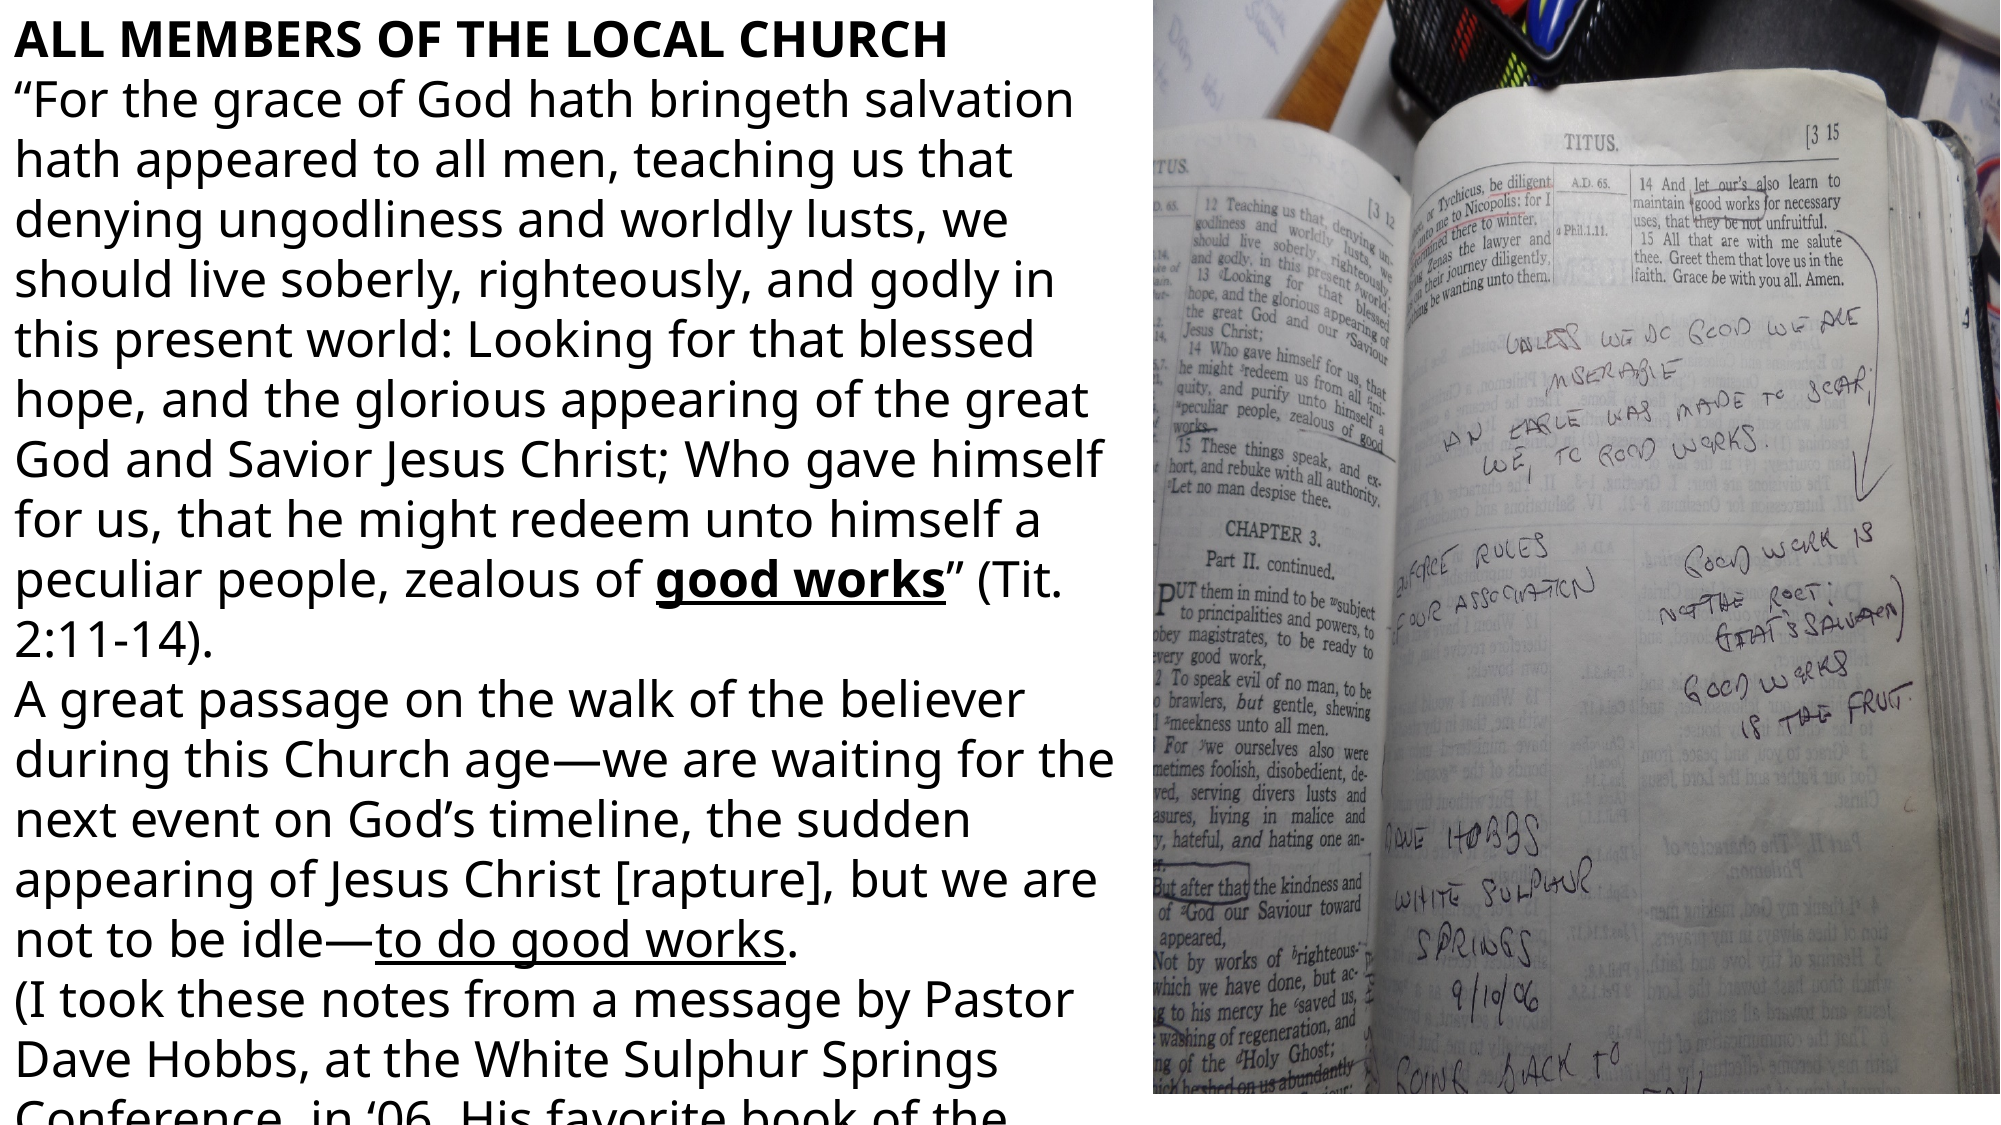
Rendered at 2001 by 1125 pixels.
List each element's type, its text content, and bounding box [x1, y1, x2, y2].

text_box ALL MEMBERS OF THE LOCAL CHURCH “For the grace of God hath bringeth salvation hath appeared to all men, teaching us that denying ungodliness and worldly lusts, we should live soberly, righteously, and godly in this present world: Looking for that blessed hope, and the glorious appearing of the great God and Savior Jesus Christ; Who gave himself for us, that he might redeem unto himself a peculiar people, zealous of good works” (Tit. 2:11-14). A great passage on the walk of the believer during this Church age—we are waiting for the next event on God’s timeline, the sudden appearing of Jesus Christ [rapture], but we are not to be idle—to do good works. (I took these notes from a message by Pastor Dave Hobbs, at the White Sulphur Springs Conference, in ‘06. His favorite book of the Bible was TITUS – “Unless we do good works we are miserable. An eagle was made to soar, we to good works”). [0, 0, 1154, 1125]
picture [1153, 0, 2000, 1094]
